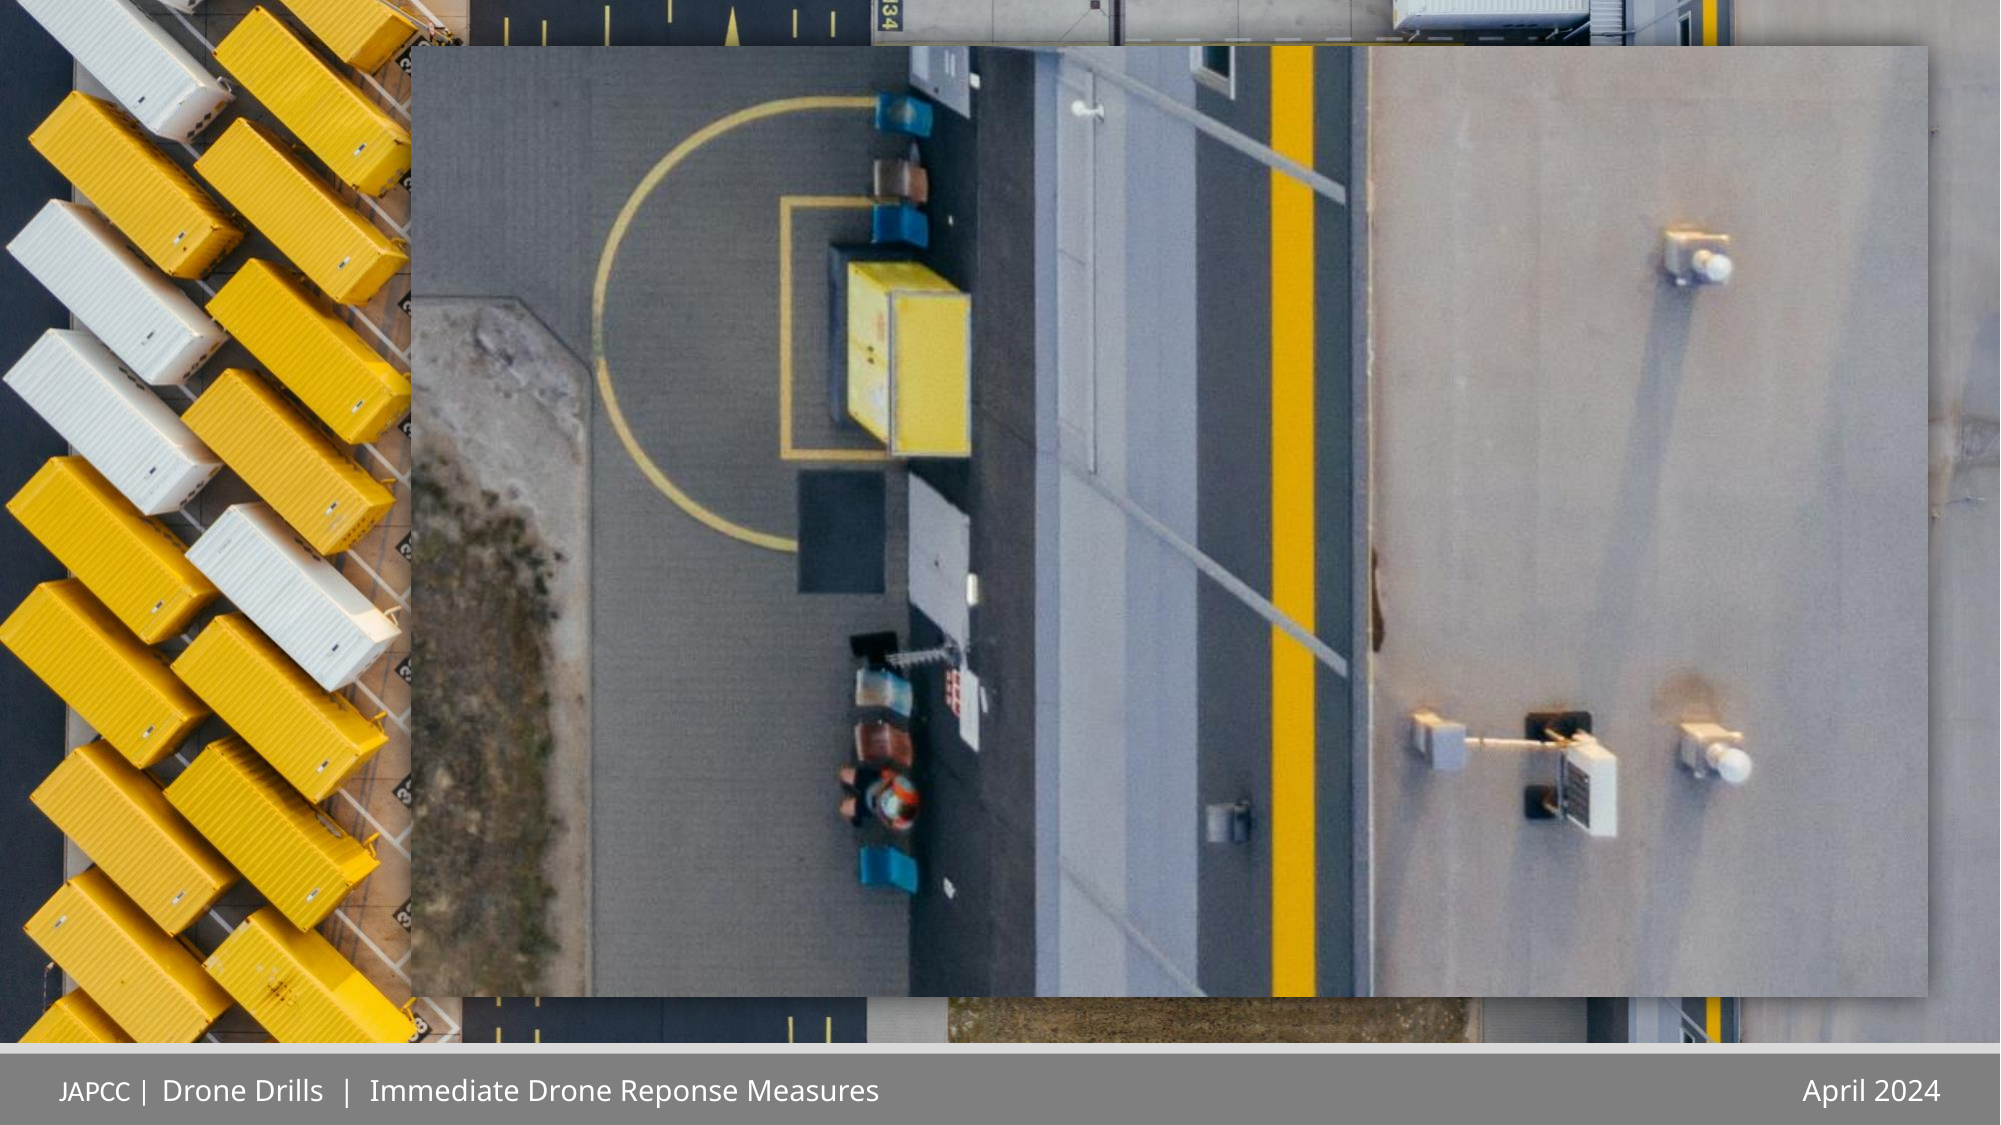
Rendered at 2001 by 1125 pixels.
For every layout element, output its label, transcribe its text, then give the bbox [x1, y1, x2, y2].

picture [0, 0, 2000, 1043]
footer Drone Drills | Immediate Drone Reponse Measures [102, 1064, 1540, 1116]
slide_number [1550, 1064, 2000, 1116]
